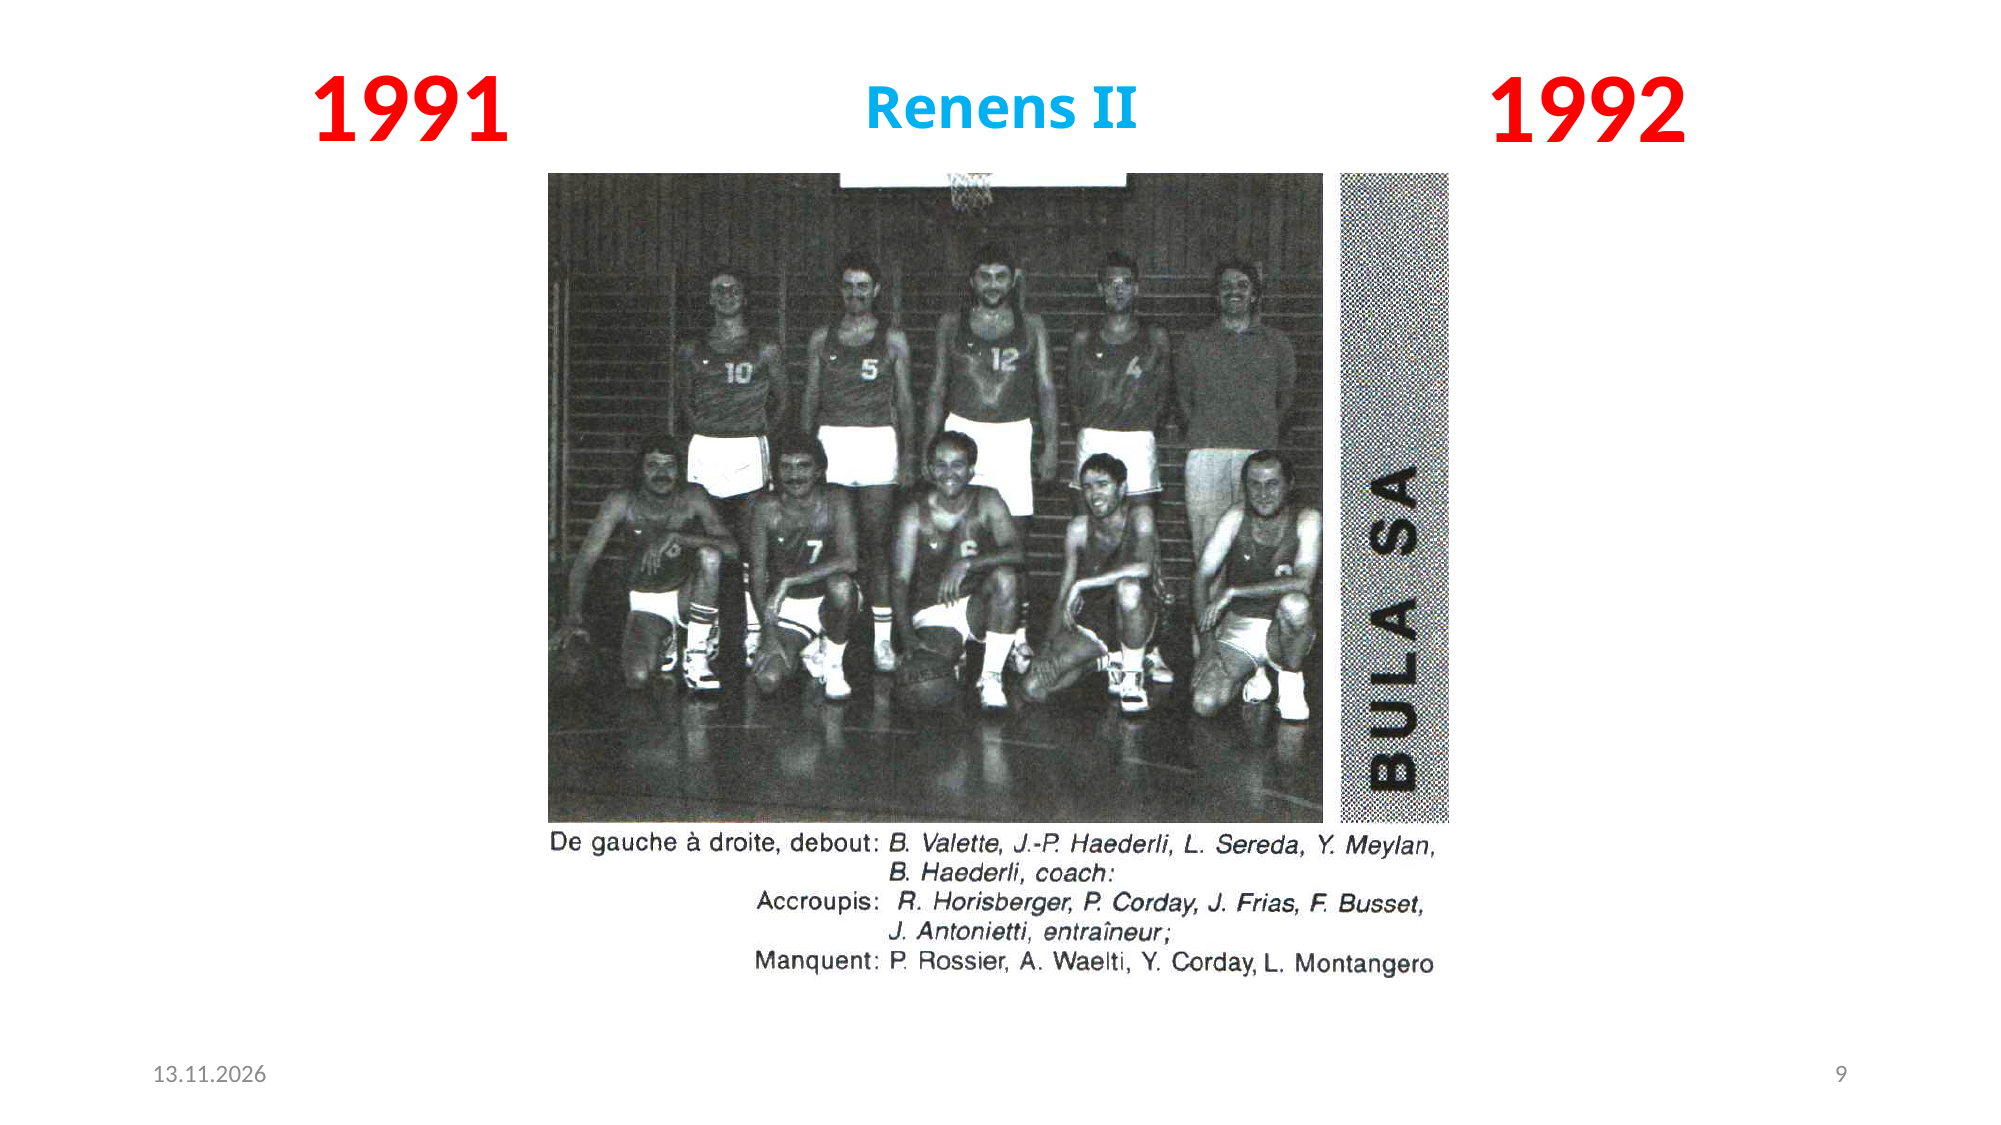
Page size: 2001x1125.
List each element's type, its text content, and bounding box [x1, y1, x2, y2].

picture [548, 173, 1449, 983]
text_box 1991 [293, 34, 542, 169]
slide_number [137, 1042, 588, 1103]
text_box 1992 [1470, 34, 1719, 290]
text_box Renens II [326, 11, 1677, 199]
slide_number 9 [1412, 1042, 1863, 1103]
